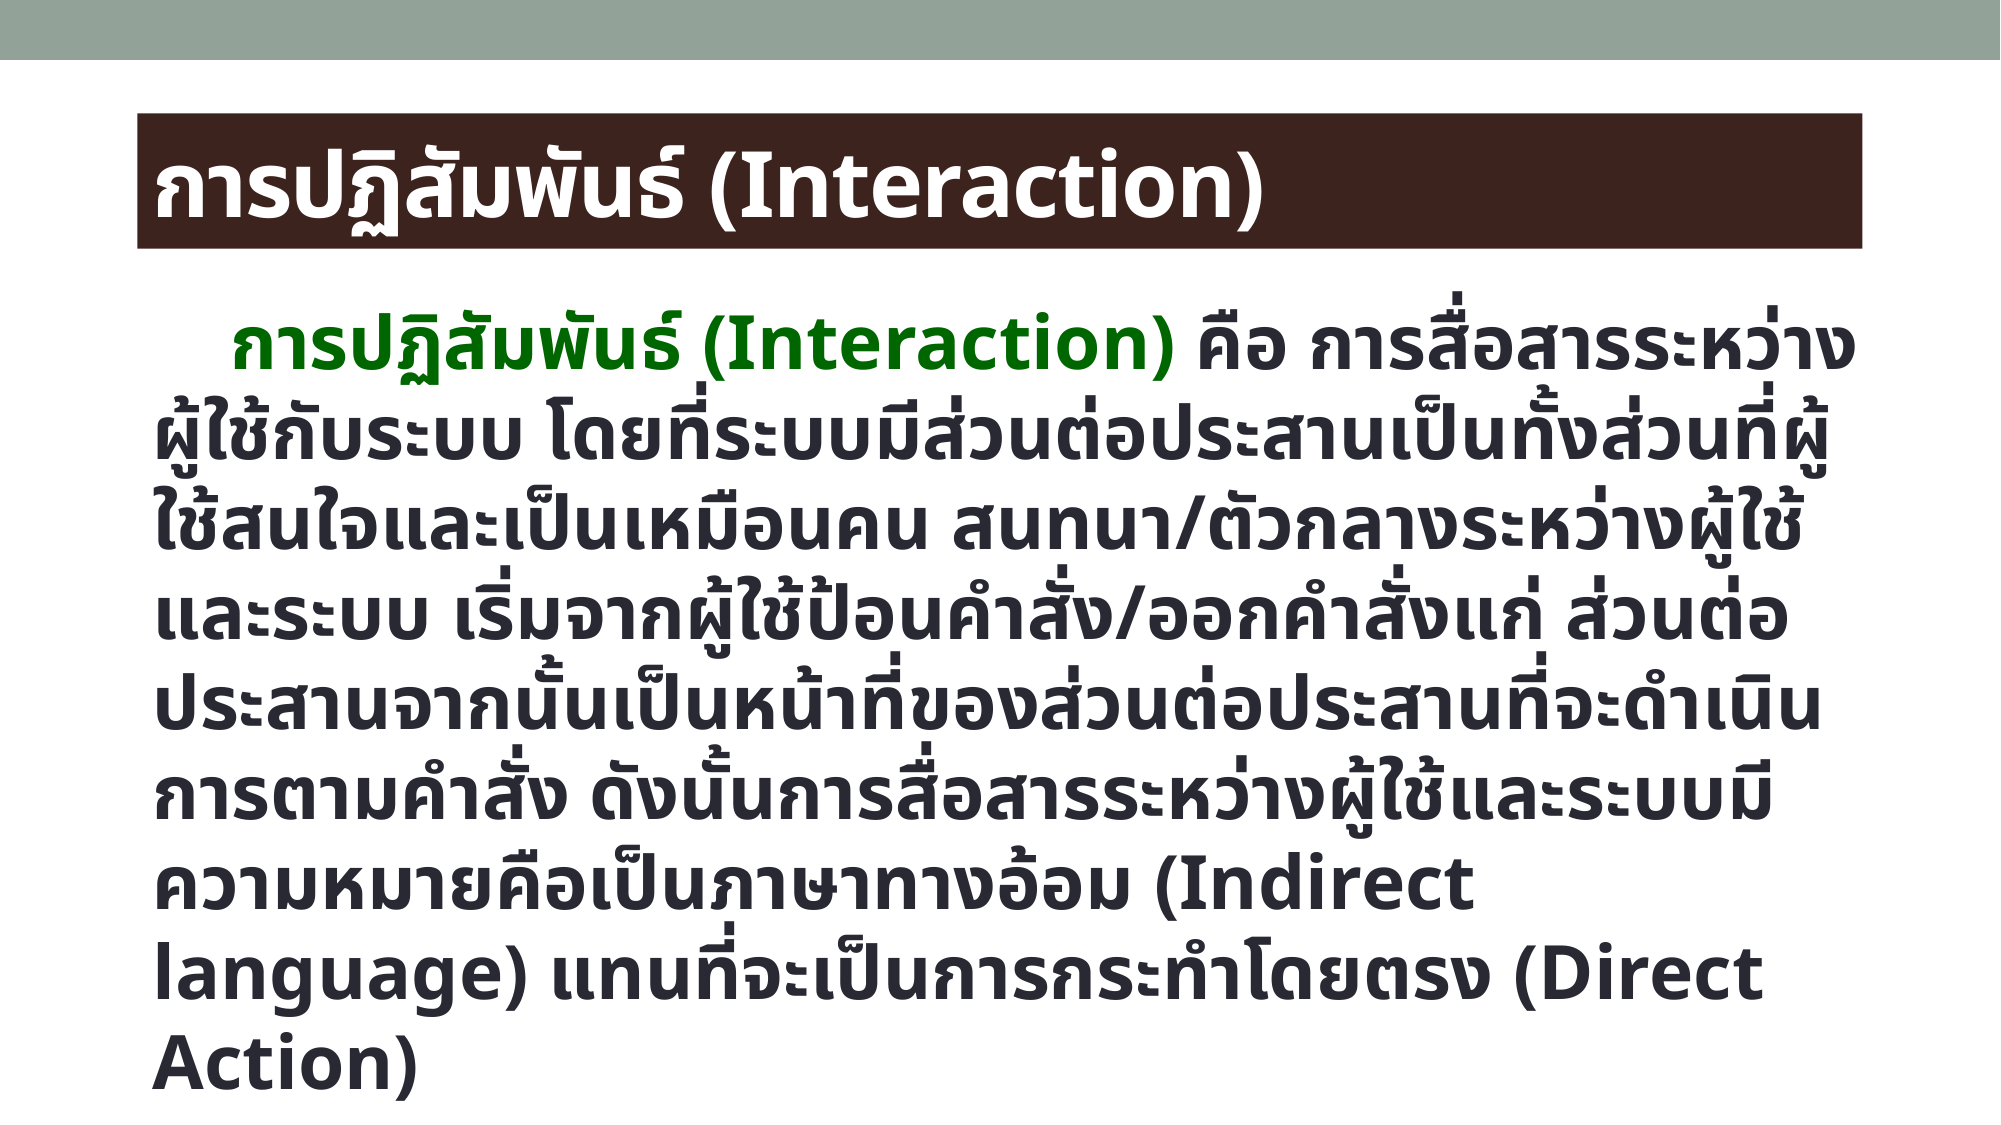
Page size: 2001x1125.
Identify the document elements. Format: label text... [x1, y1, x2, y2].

list การปฏิสัมพันธ์ (Interaction) คือ การสื่อสารระหว่างผู้ใช้กับระบบ โดยที่ระบบมีส่วนต่อประสานเป็นทั้งส่วนที่ผู้ใช้สนใจและเป็นเหมือนคน สนทนา/ตัวกลางระหว่างผู้ใช้และระบบ เริ่มจากผู้ใช้ป้อนคำสั่ง/ออกคําสั่งแก่ ส่วนต่อประสานจากนั้นเป็นหน้าที่ของส่วนต่อประสานที่จะดำเนินการตามคําสั่ง ดังนั้นการสื่อสารระหว่างผู้ใช้และระบบมีความหมายคือเป็นภาษาทางอ้อม (Indirect language) แทนที่จะเป็นการกระทำโดยตรง (Direct Action) [137, 287, 1877, 1050]
title การปฏิสัมพันธ์ (Interaction) [137, 113, 1863, 249]
